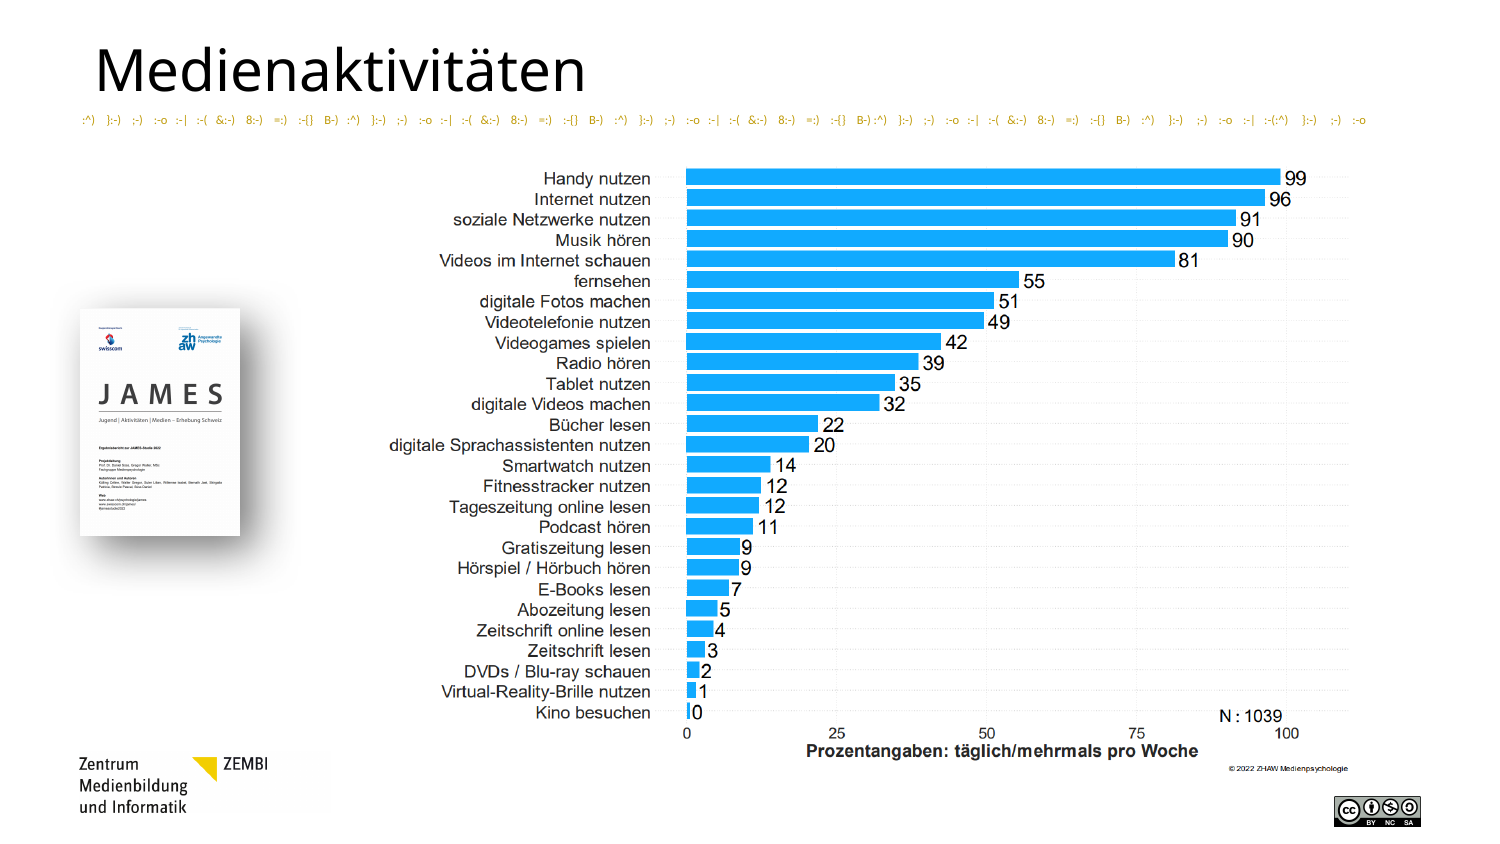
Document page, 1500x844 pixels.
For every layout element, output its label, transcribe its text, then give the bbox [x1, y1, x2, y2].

slide_number 3 [1075, 782, 1421, 828]
picture [79, 751, 331, 813]
picture [358, 157, 1362, 787]
title Medienaktivitäten [79, 24, 1414, 121]
picture [80, 308, 240, 536]
